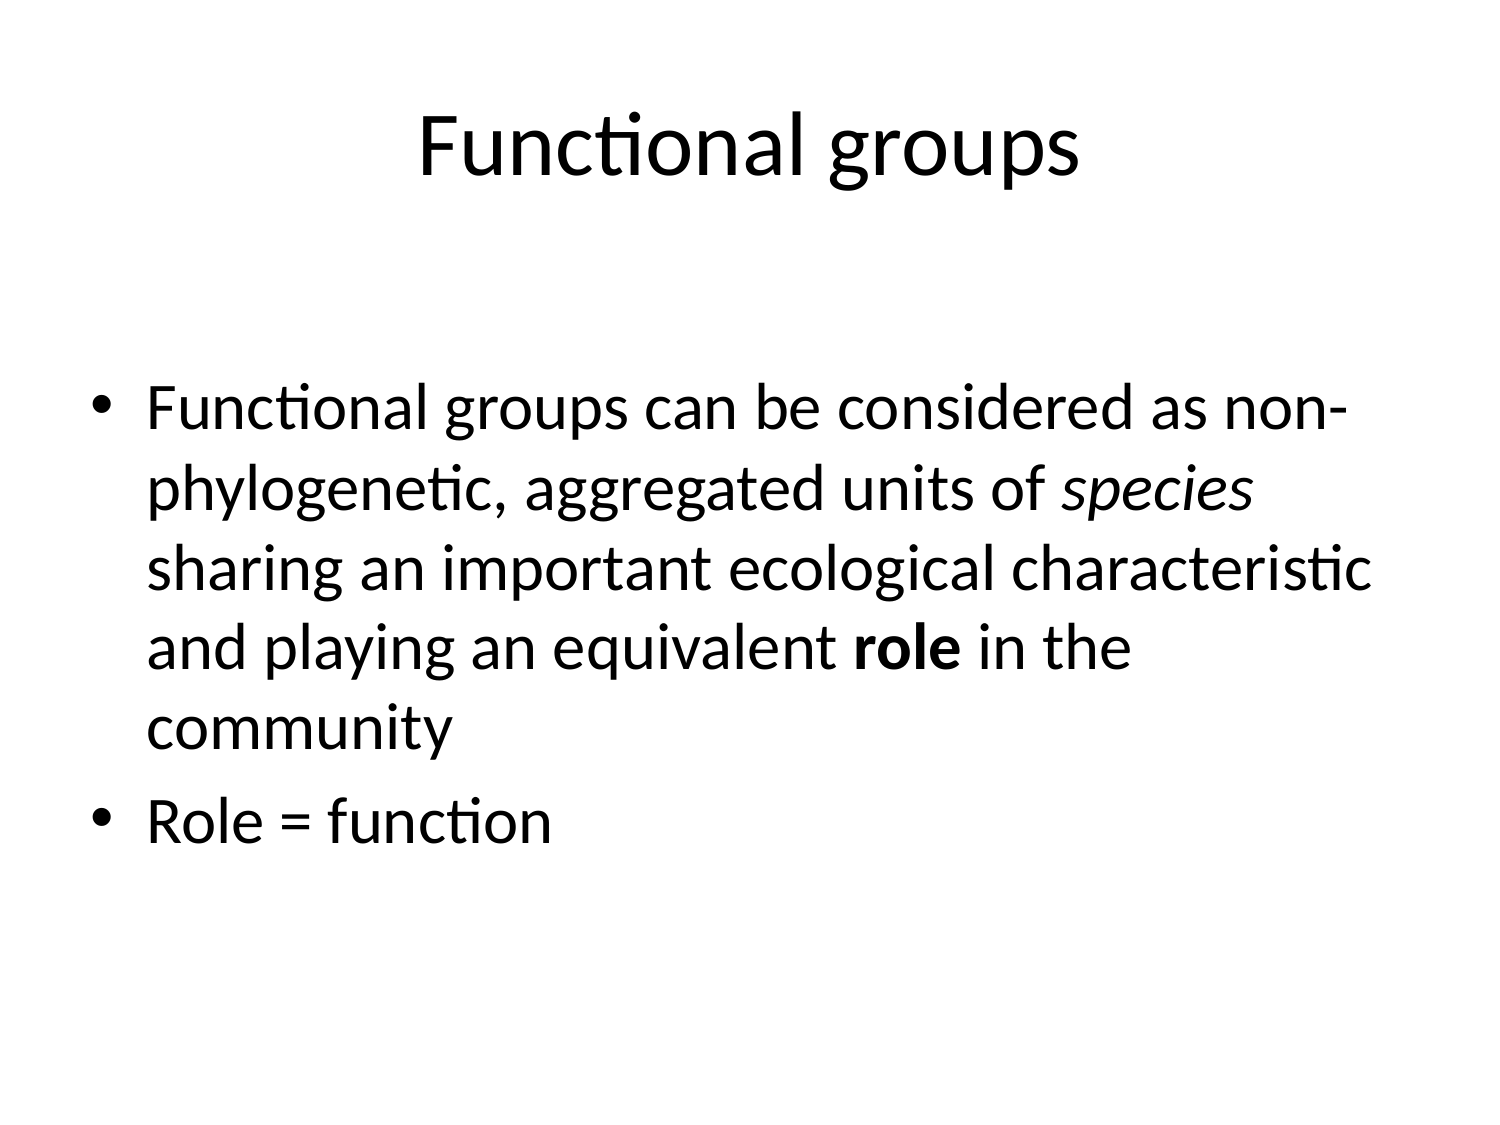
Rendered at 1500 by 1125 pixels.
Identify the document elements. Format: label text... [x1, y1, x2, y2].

title Functional groups [75, 45, 1425, 233]
list Functional groups can be considered as non-phylogenetic, aggregated units of species sharing an important ecological characteristic and playing an equivalent role in the community Role = function [75, 262, 1425, 1005]
